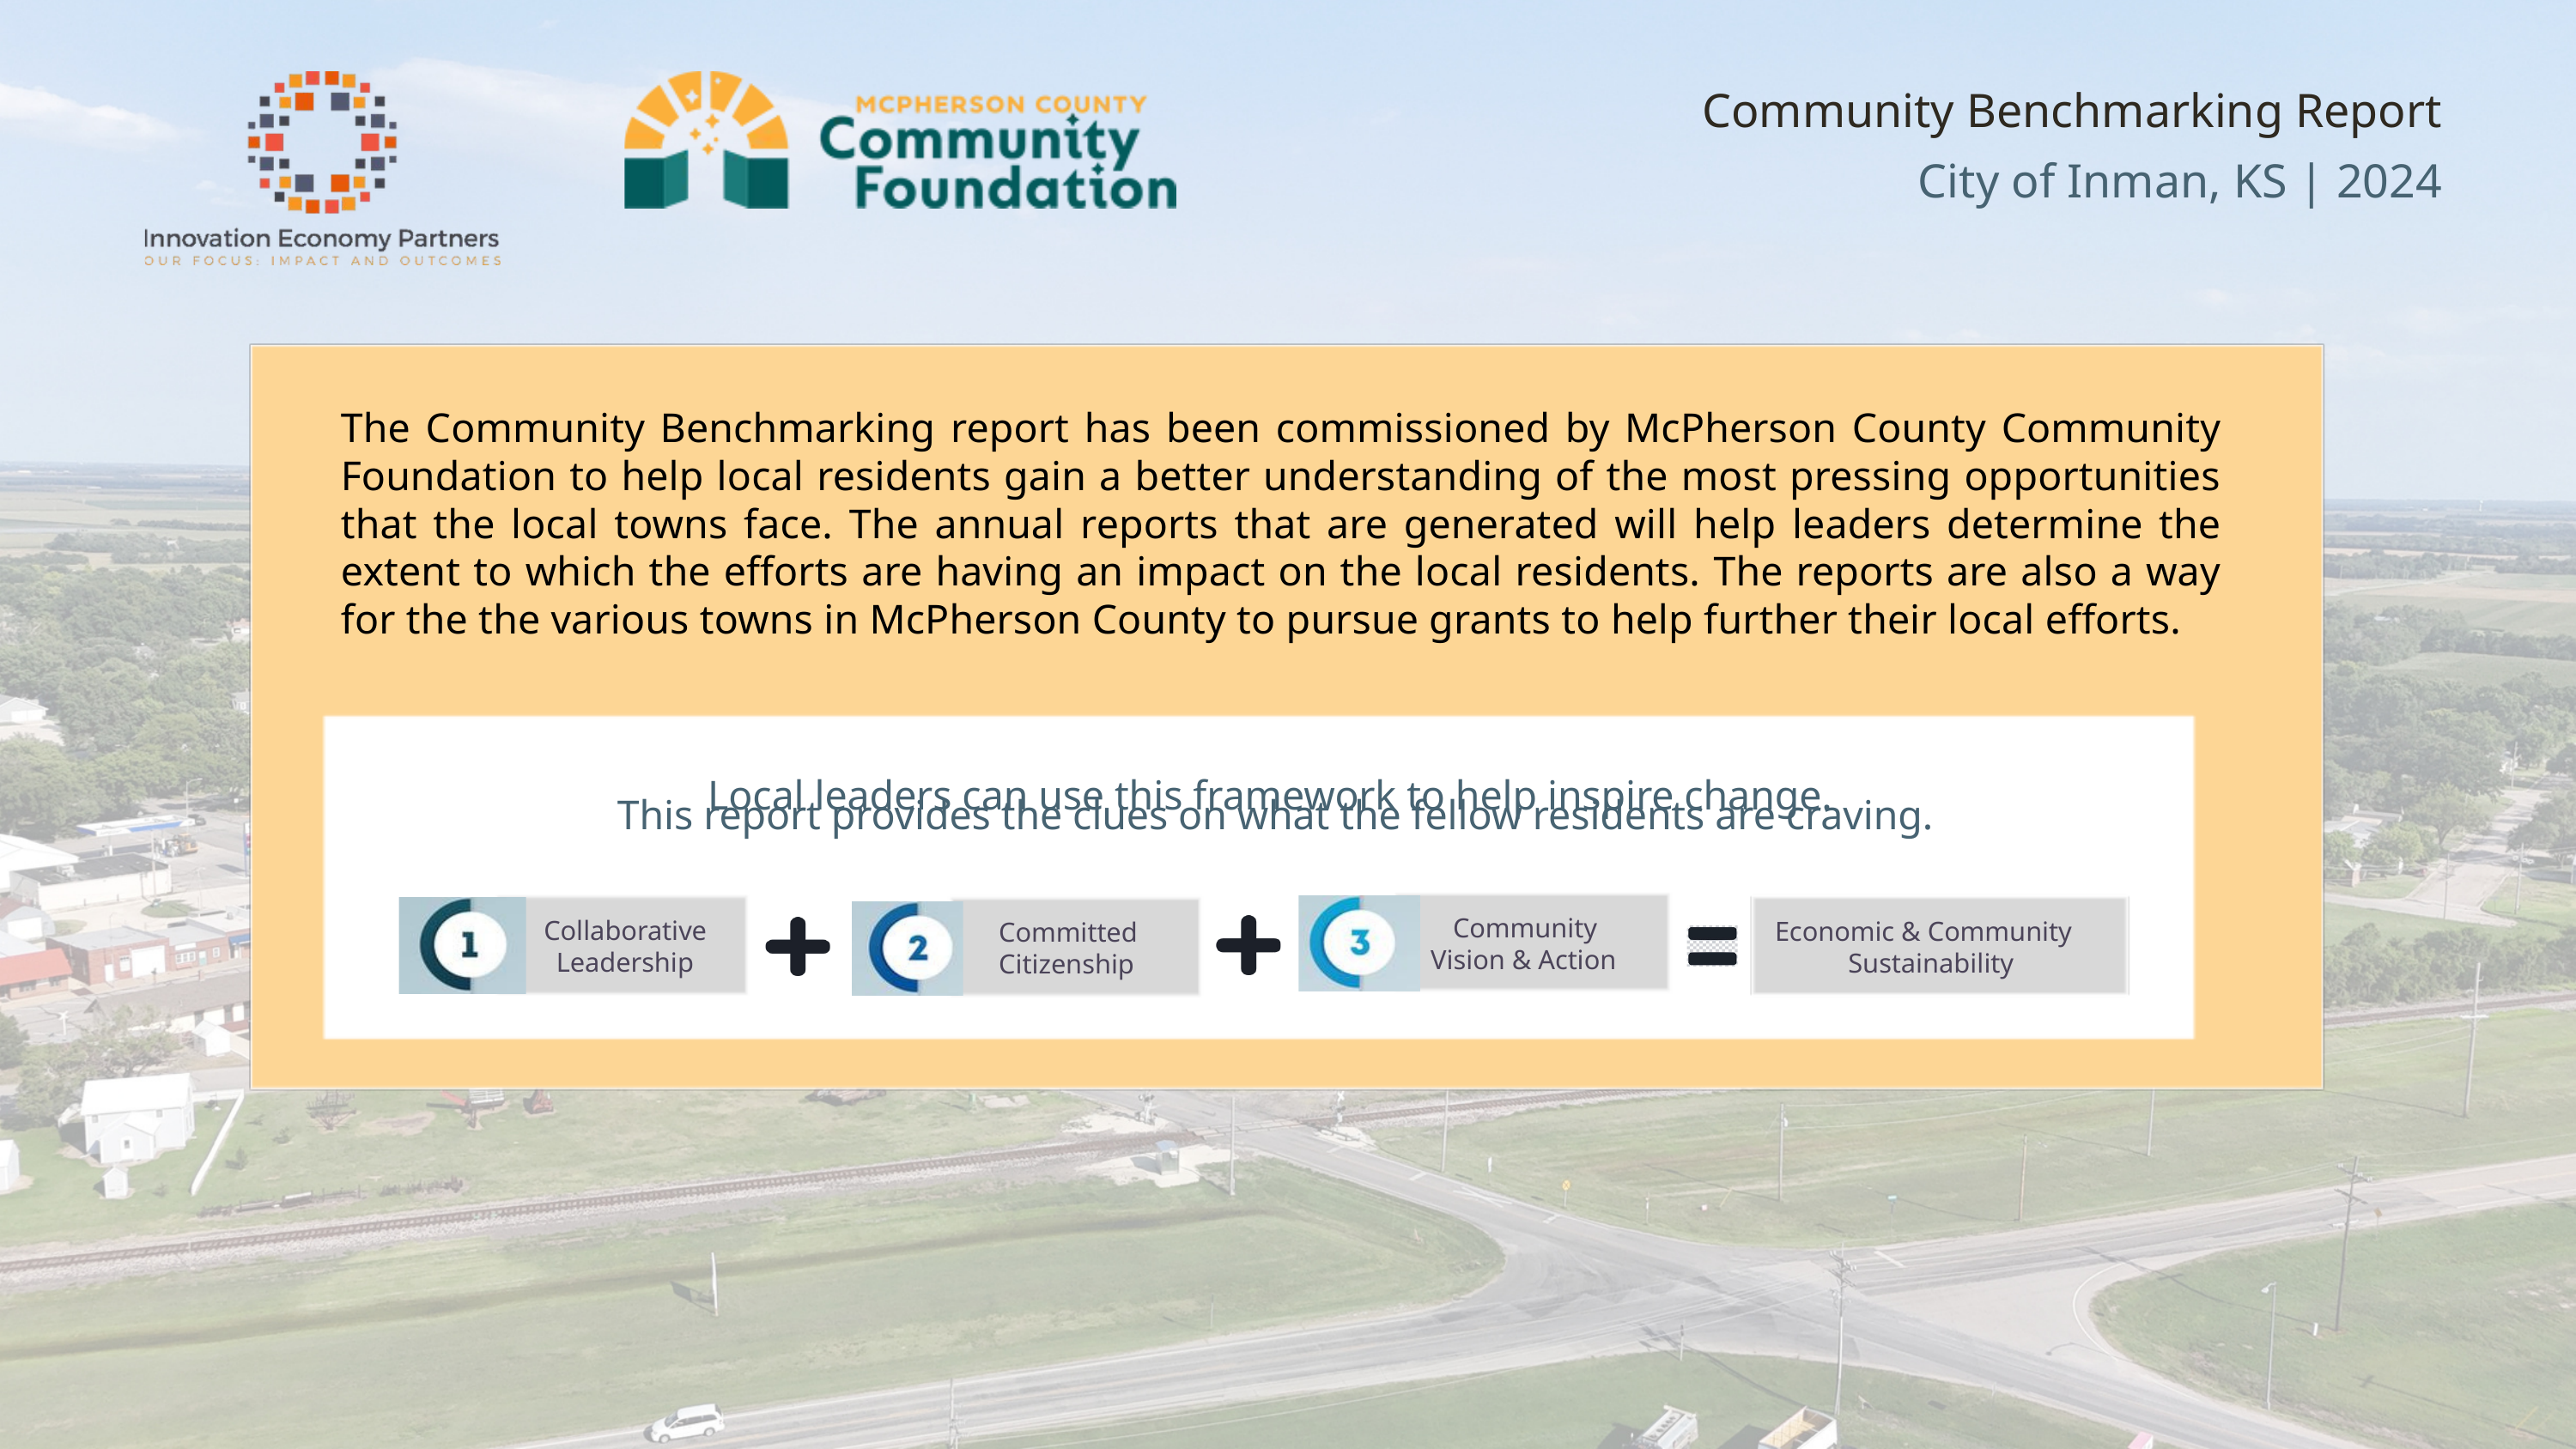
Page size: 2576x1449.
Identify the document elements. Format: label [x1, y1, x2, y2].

text_box [0, 0, 2576, 1449]
text_box [144, 66, 2444, 265]
text_box [240, 333, 2336, 1115]
